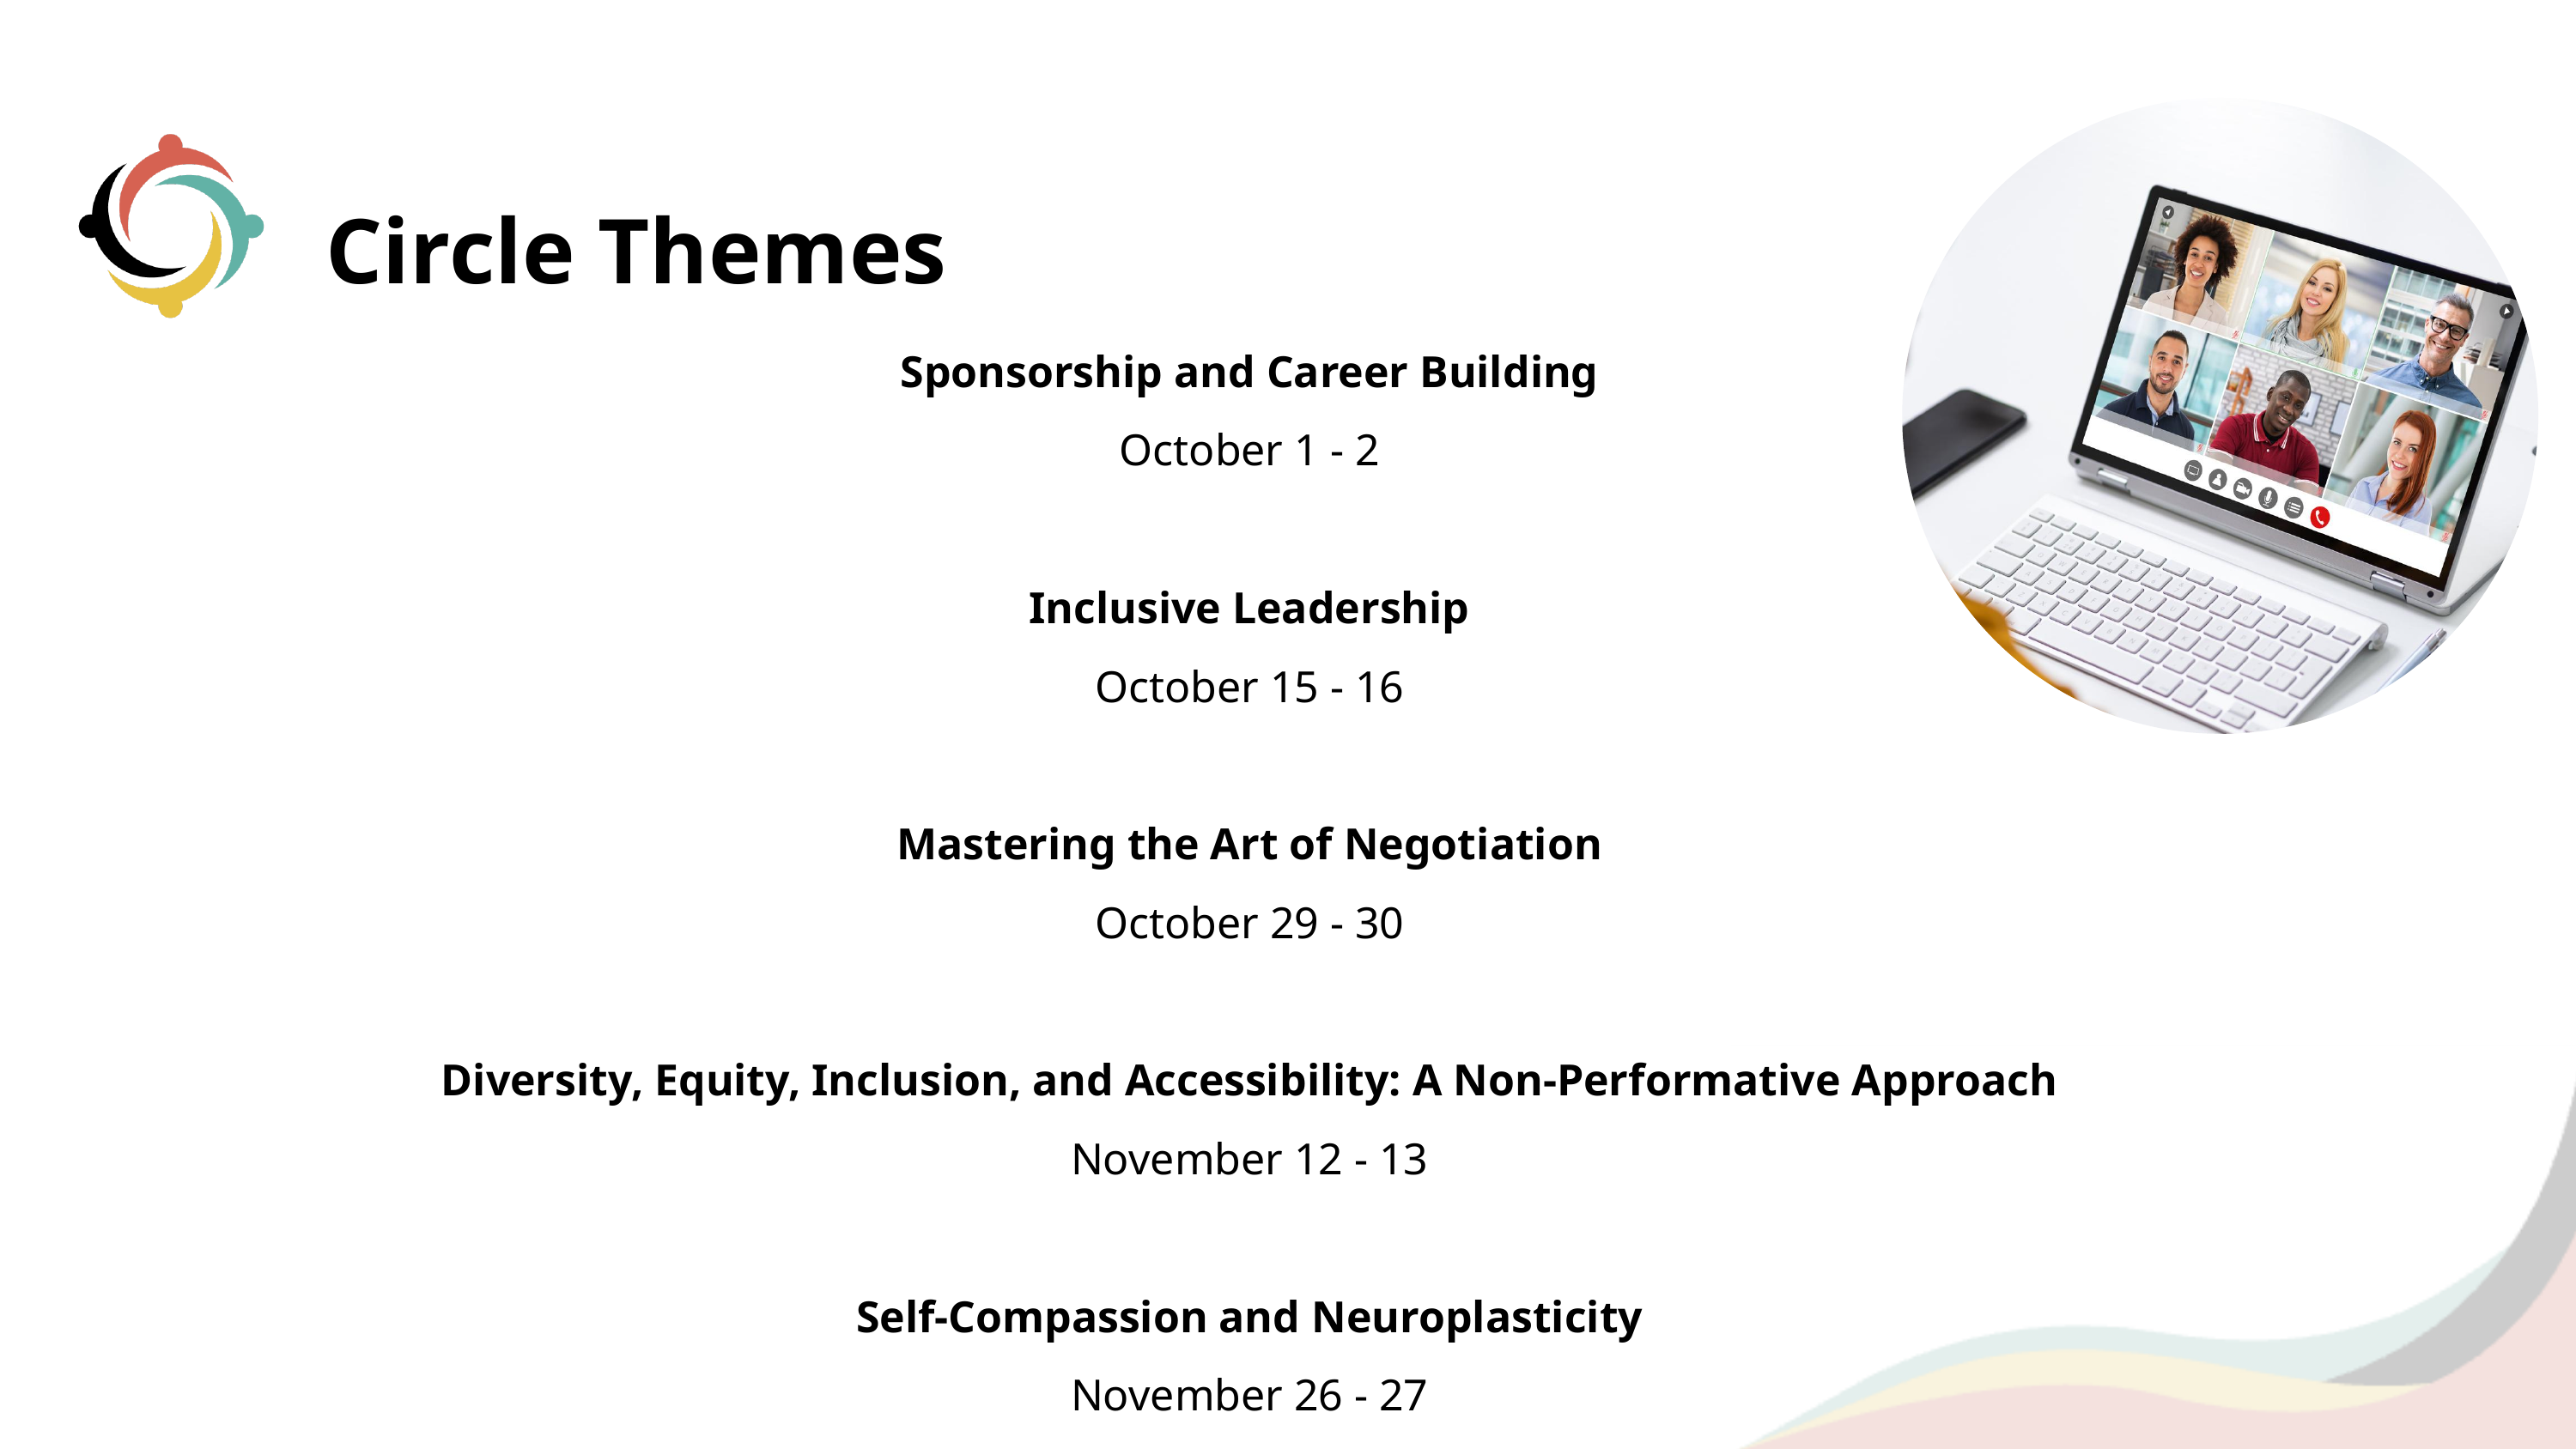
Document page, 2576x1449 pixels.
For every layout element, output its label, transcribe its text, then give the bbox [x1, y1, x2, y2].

text_box Sponsorship and Career Building October 1 - 2 Inclusive Leadership October 15 - 16 Mastering the Art of Negotiation October 29 - 30 Diversity, Equity, Inclusion, and Accessibility: A Non-Performative Approach November 12 - 13 Self-Compassion and Neuroplasticity November 26 - 27 [68, 317, 2432, 1420]
picture [40, 118, 300, 334]
text_box [1902, 97, 2539, 734]
picture [1731, 1044, 2576, 1449]
text_box Circle Themes [325, 170, 2017, 301]
